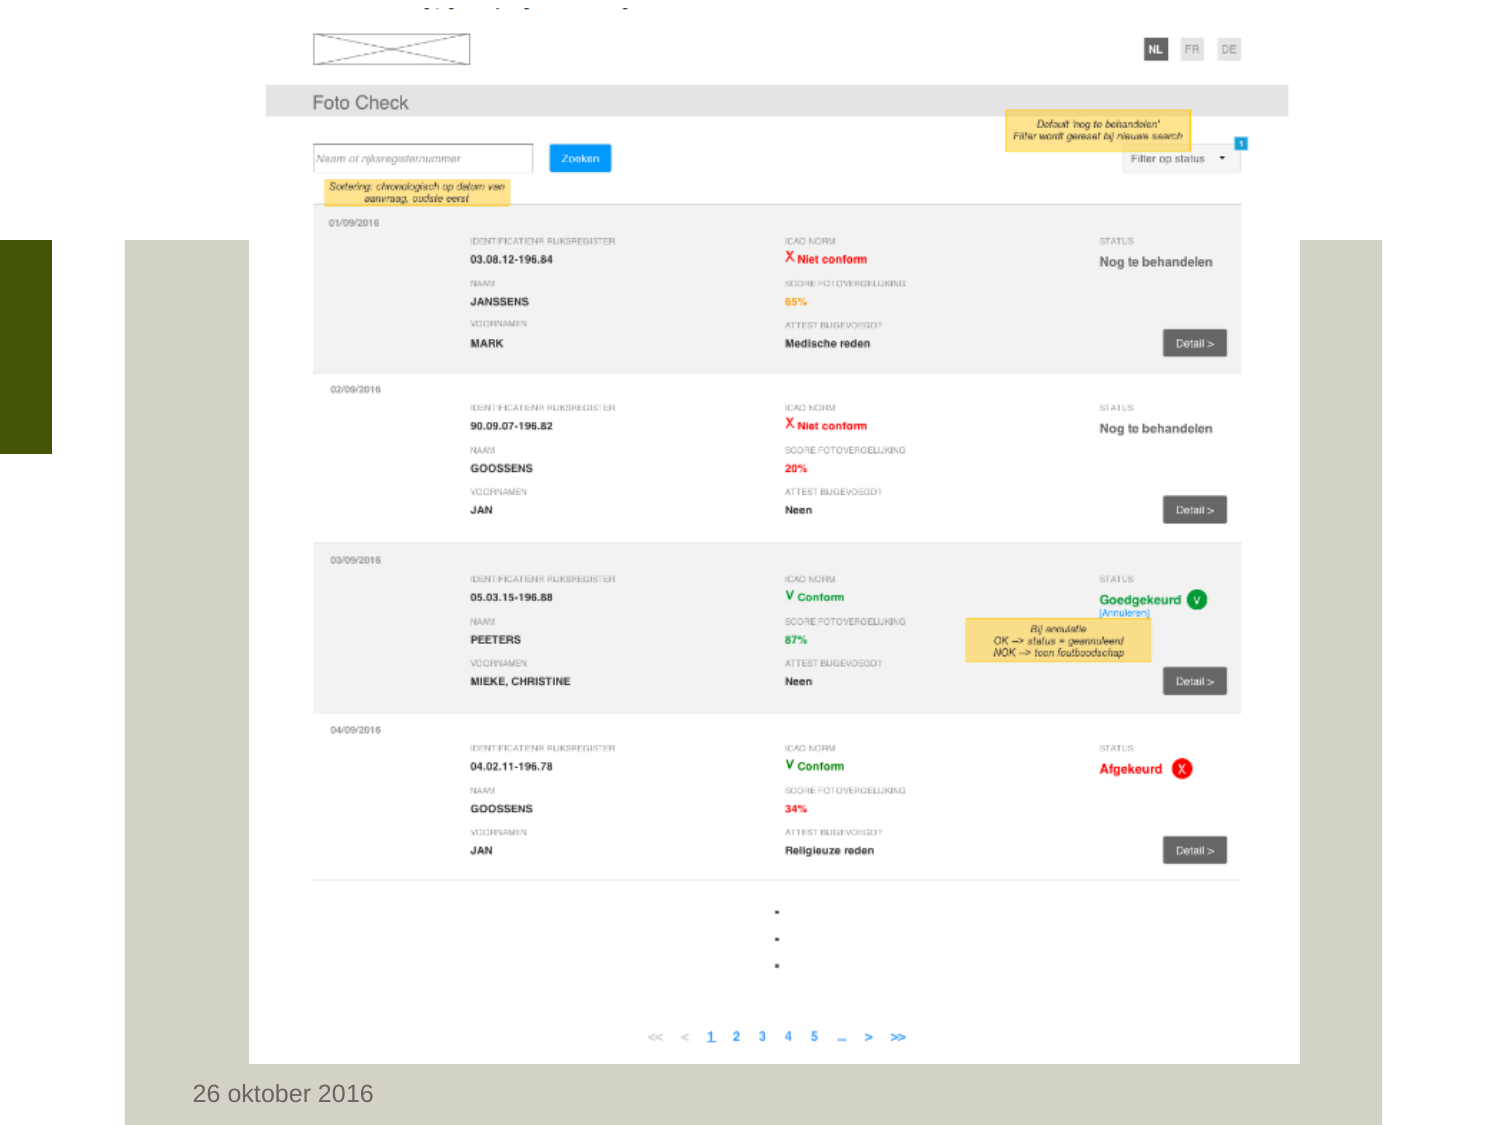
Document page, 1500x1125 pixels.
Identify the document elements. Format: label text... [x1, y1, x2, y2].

slide_number 26 oktober 2016 [192, 1077, 506, 1116]
picture [249, 8, 1301, 1065]
